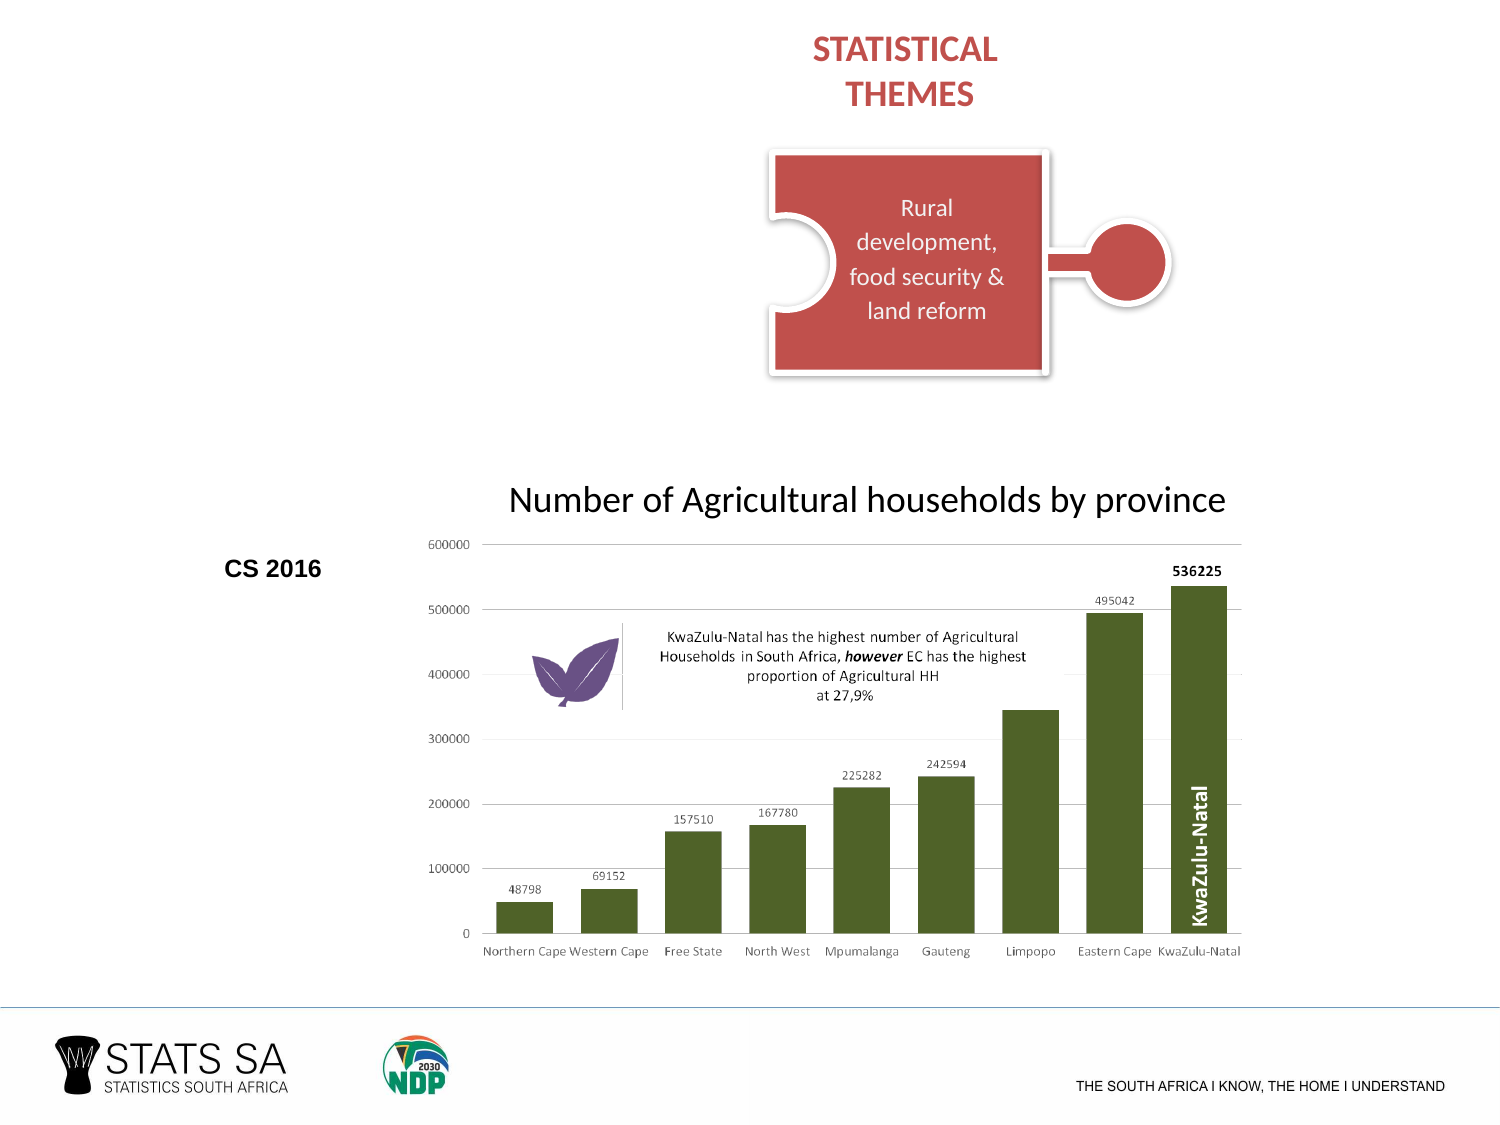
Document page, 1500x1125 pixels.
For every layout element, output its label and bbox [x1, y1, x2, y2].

picture [0, 1007, 1500, 1125]
text_box [153, 467, 1247, 971]
text_box [771, 16, 1169, 374]
